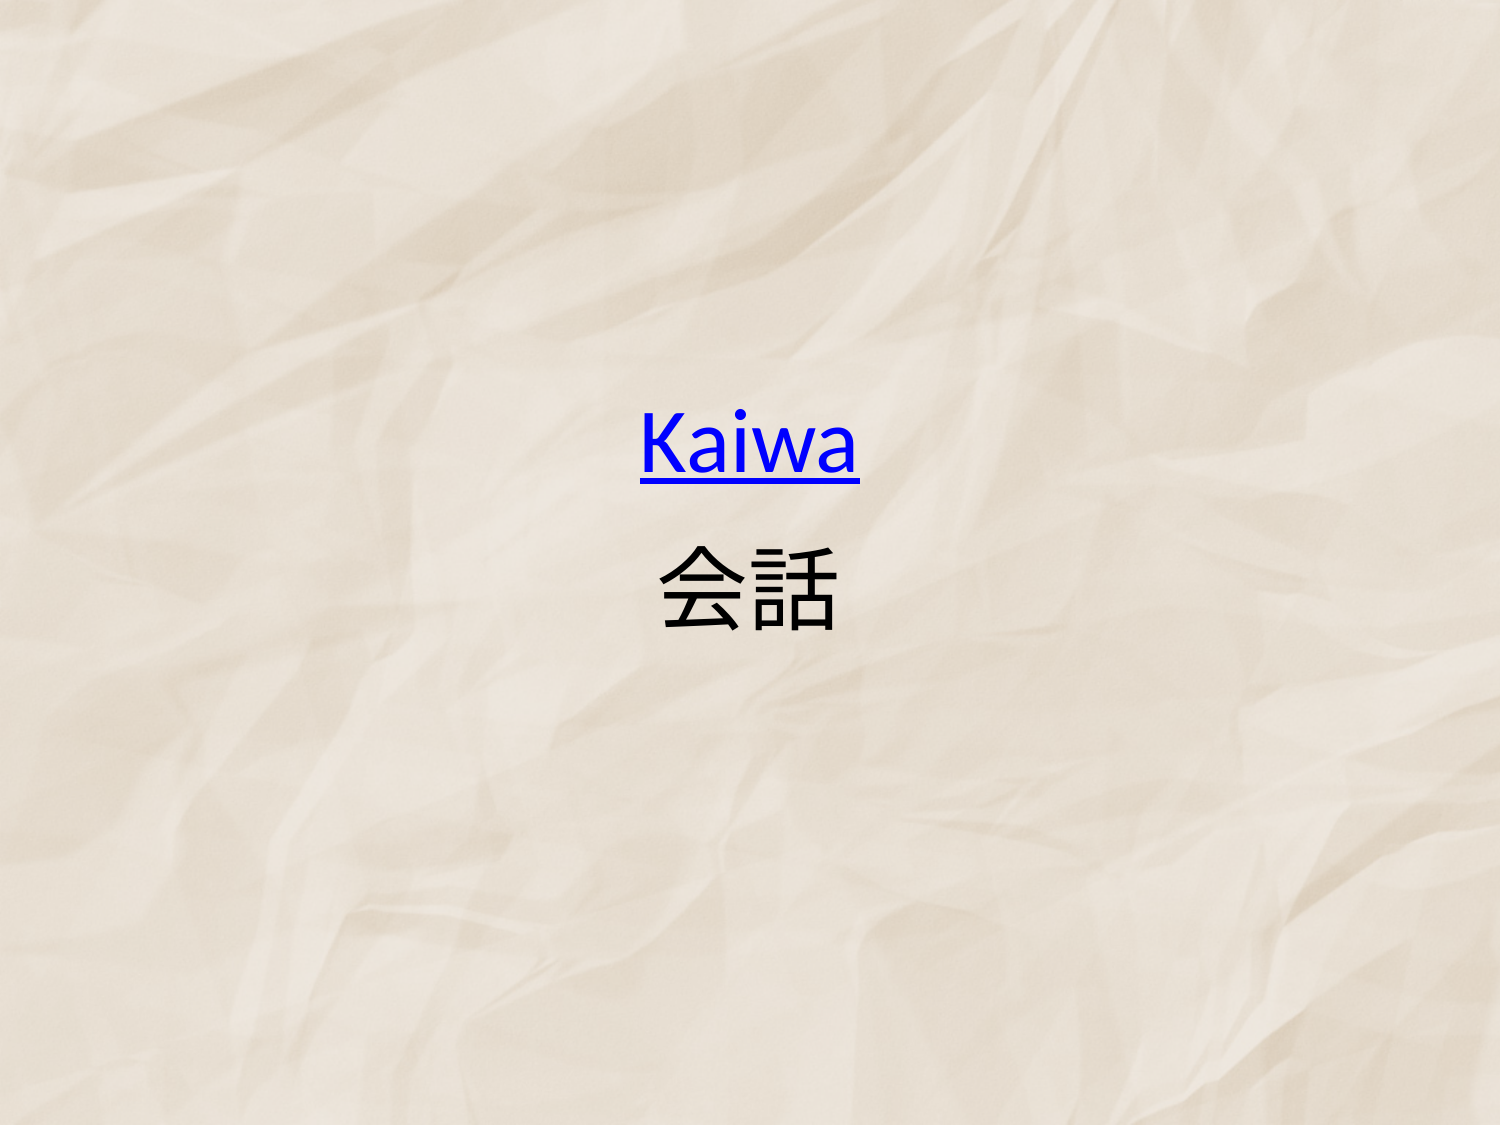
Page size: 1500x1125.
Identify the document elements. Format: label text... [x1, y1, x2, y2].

text_box 会話 [73, 493, 1424, 681]
title Kaiwa [75, 341, 1425, 530]
